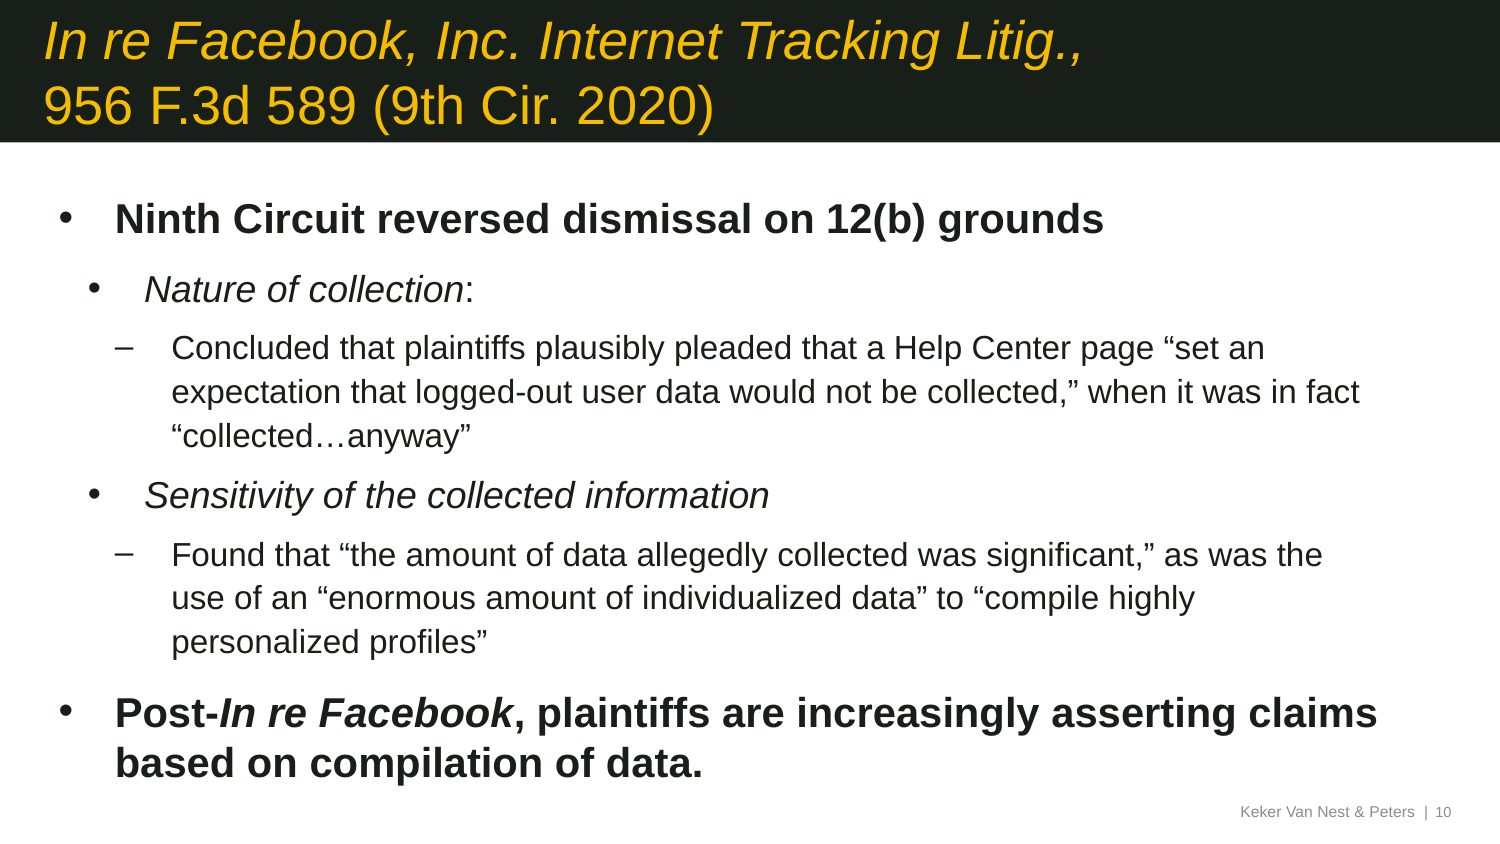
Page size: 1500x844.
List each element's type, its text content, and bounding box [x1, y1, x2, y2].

slide_number 10 [1430, 802, 1457, 822]
title In re Facebook, Inc. Internet Tracking Litig., 956 F.3d 589 (9th Cir. 2020) [43, 4, 1457, 137]
text_box Ninth Circuit reversed dismissal on 12(b) grounds Nature of collection: Concluded that plaintiffs plausibly pleaded that a Help Center page “set an expectation that logged-out user data would not be collected,” when it was in fact “collected…anyway” Sensitivity of the collected information Found that “the amount of data allegedly collected was significant,” as was the use of an “enormous amount of individualized data” to “compile highly personalized profiles” Post-In re Facebook, plaintiffs are increasingly asserting claims based on compilation of data. [43, 184, 1395, 747]
footer Keker Van Nest & Peters | [921, 802, 1429, 822]
